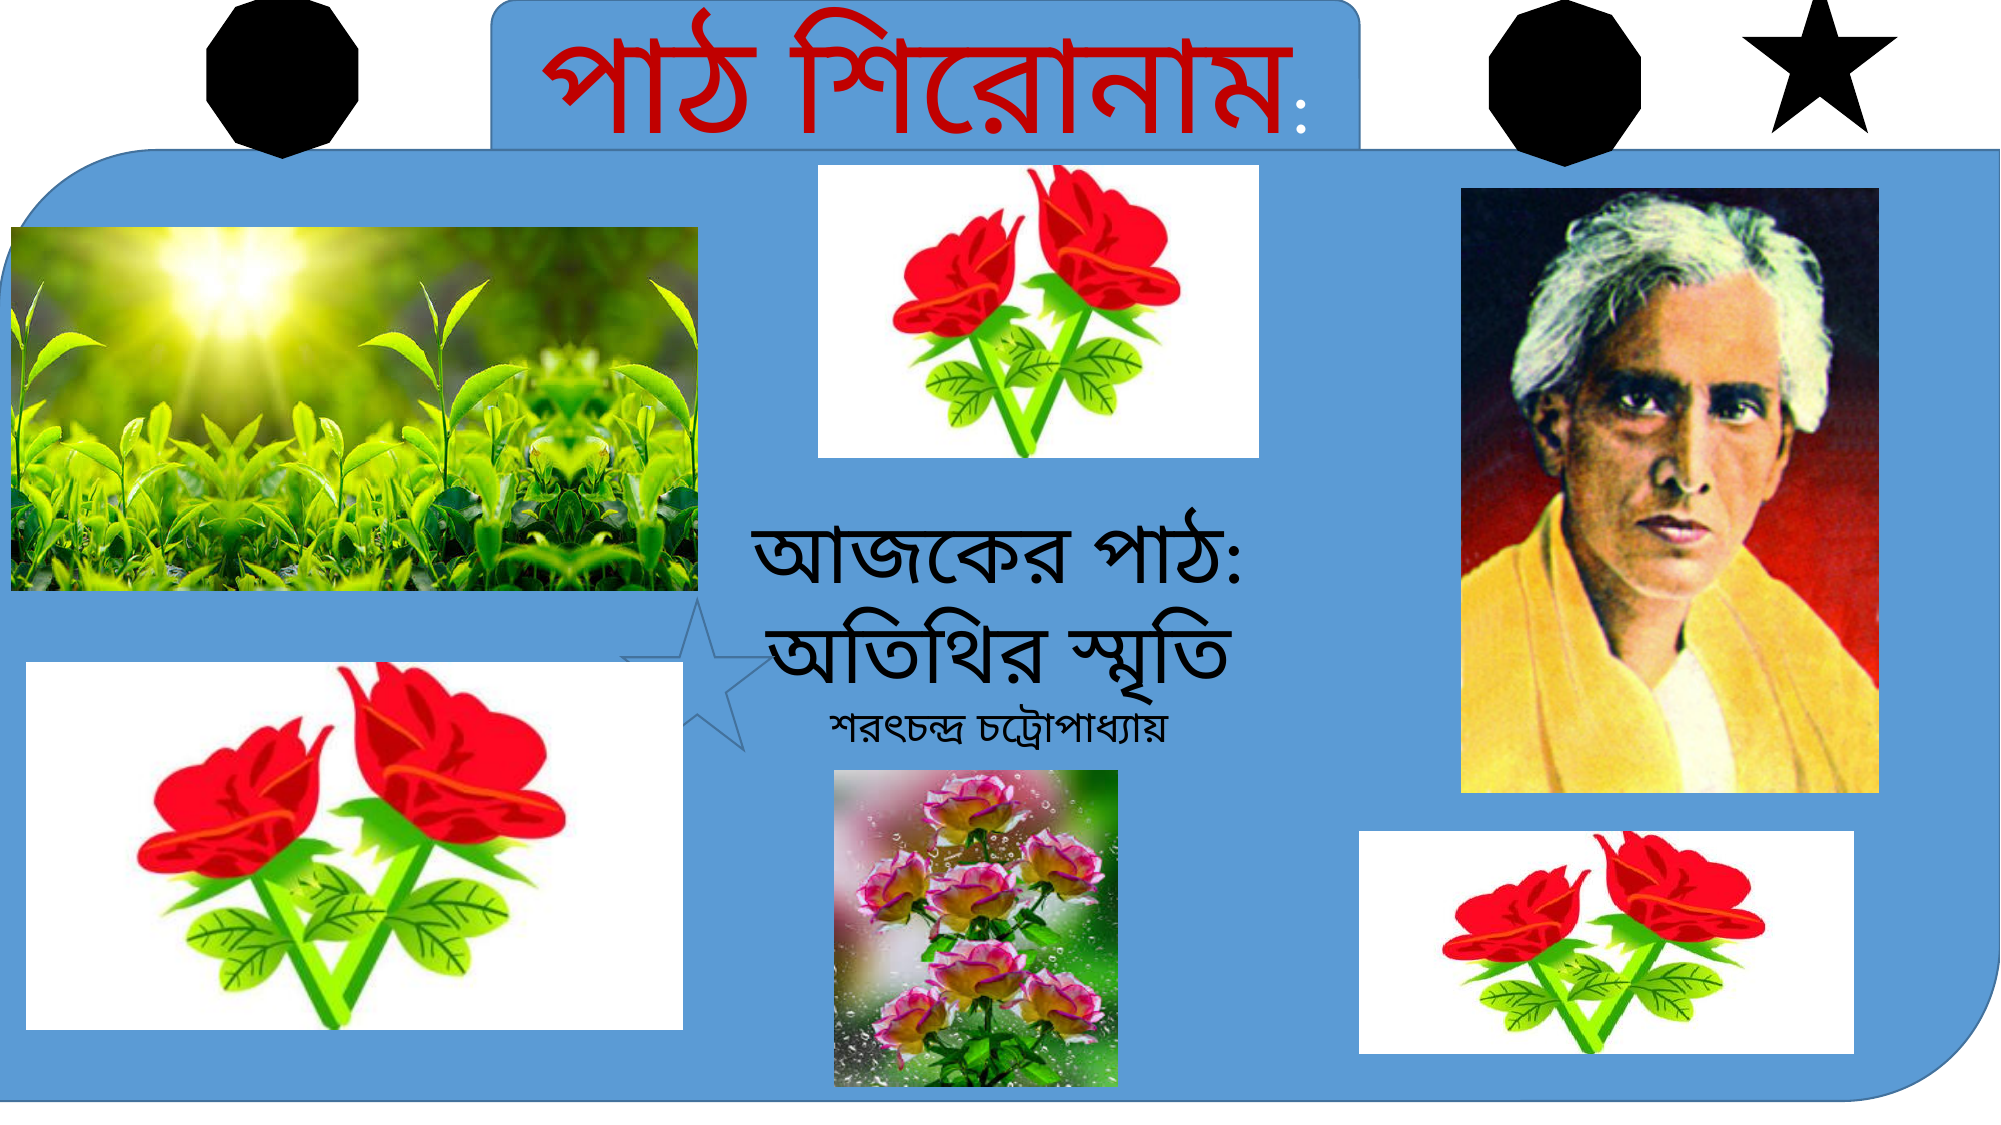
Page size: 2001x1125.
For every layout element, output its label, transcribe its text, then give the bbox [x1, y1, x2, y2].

picture [26, 662, 683, 1030]
text_box পাঠ শিরোনাম: [490, 0, 1361, 148]
picture [1359, 831, 1854, 1054]
text_box [206, 0, 359, 159]
picture [11, 227, 698, 591]
text_box [1741, 0, 1898, 134]
picture [818, 165, 1259, 458]
picture [834, 769, 1118, 1087]
text_box [1488, 0, 1641, 167]
picture [1461, 188, 1879, 793]
text_box আজকের পাঠ: অতিথির স্মৃতি শরৎচন্দ্র চট্রোপাধ্যায় [0, 148, 2000, 1103]
text_box [619, 596, 776, 753]
